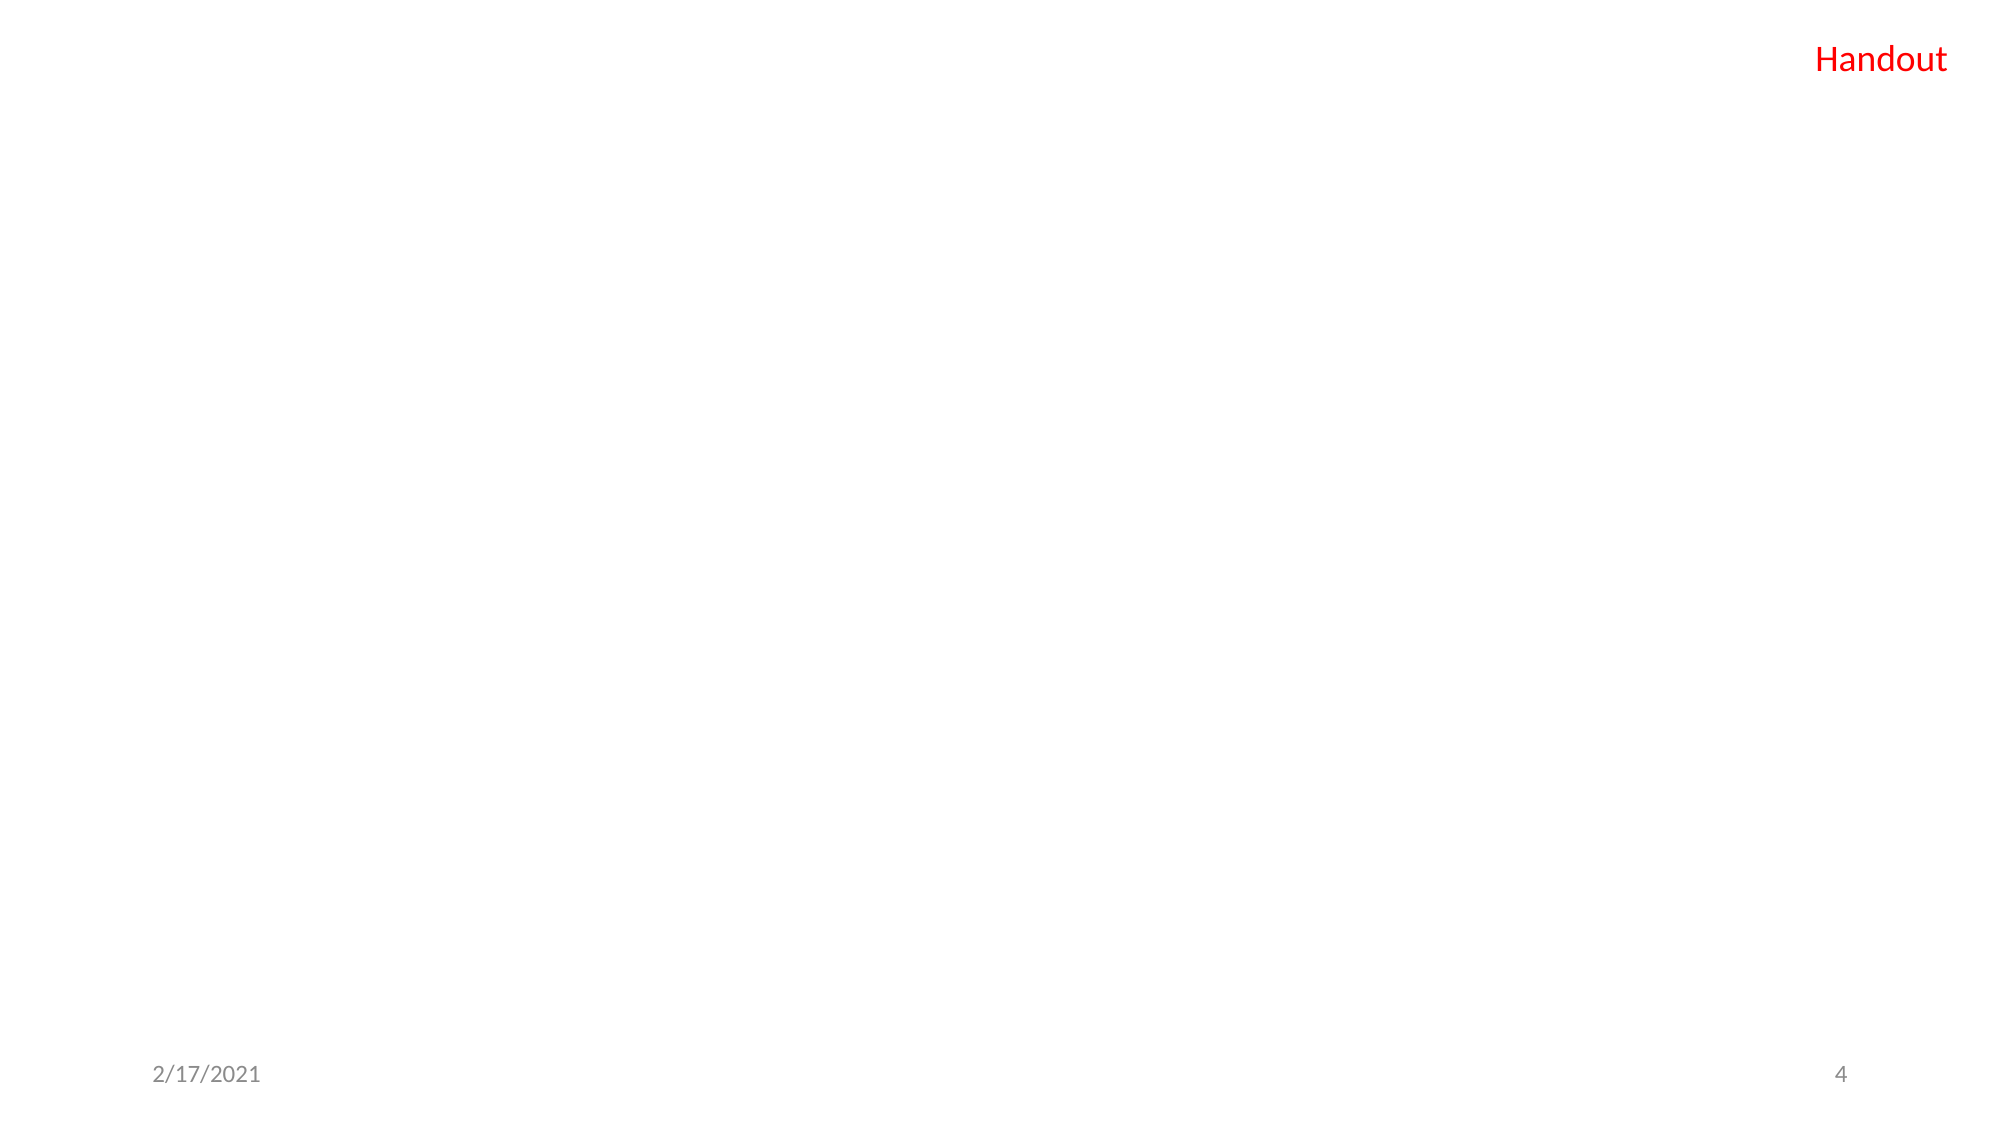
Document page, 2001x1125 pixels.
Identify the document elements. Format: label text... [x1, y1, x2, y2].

slide_number 4 [1412, 1042, 1863, 1103]
text_box Handout [1800, 27, 1964, 87]
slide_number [137, 1042, 588, 1103]
